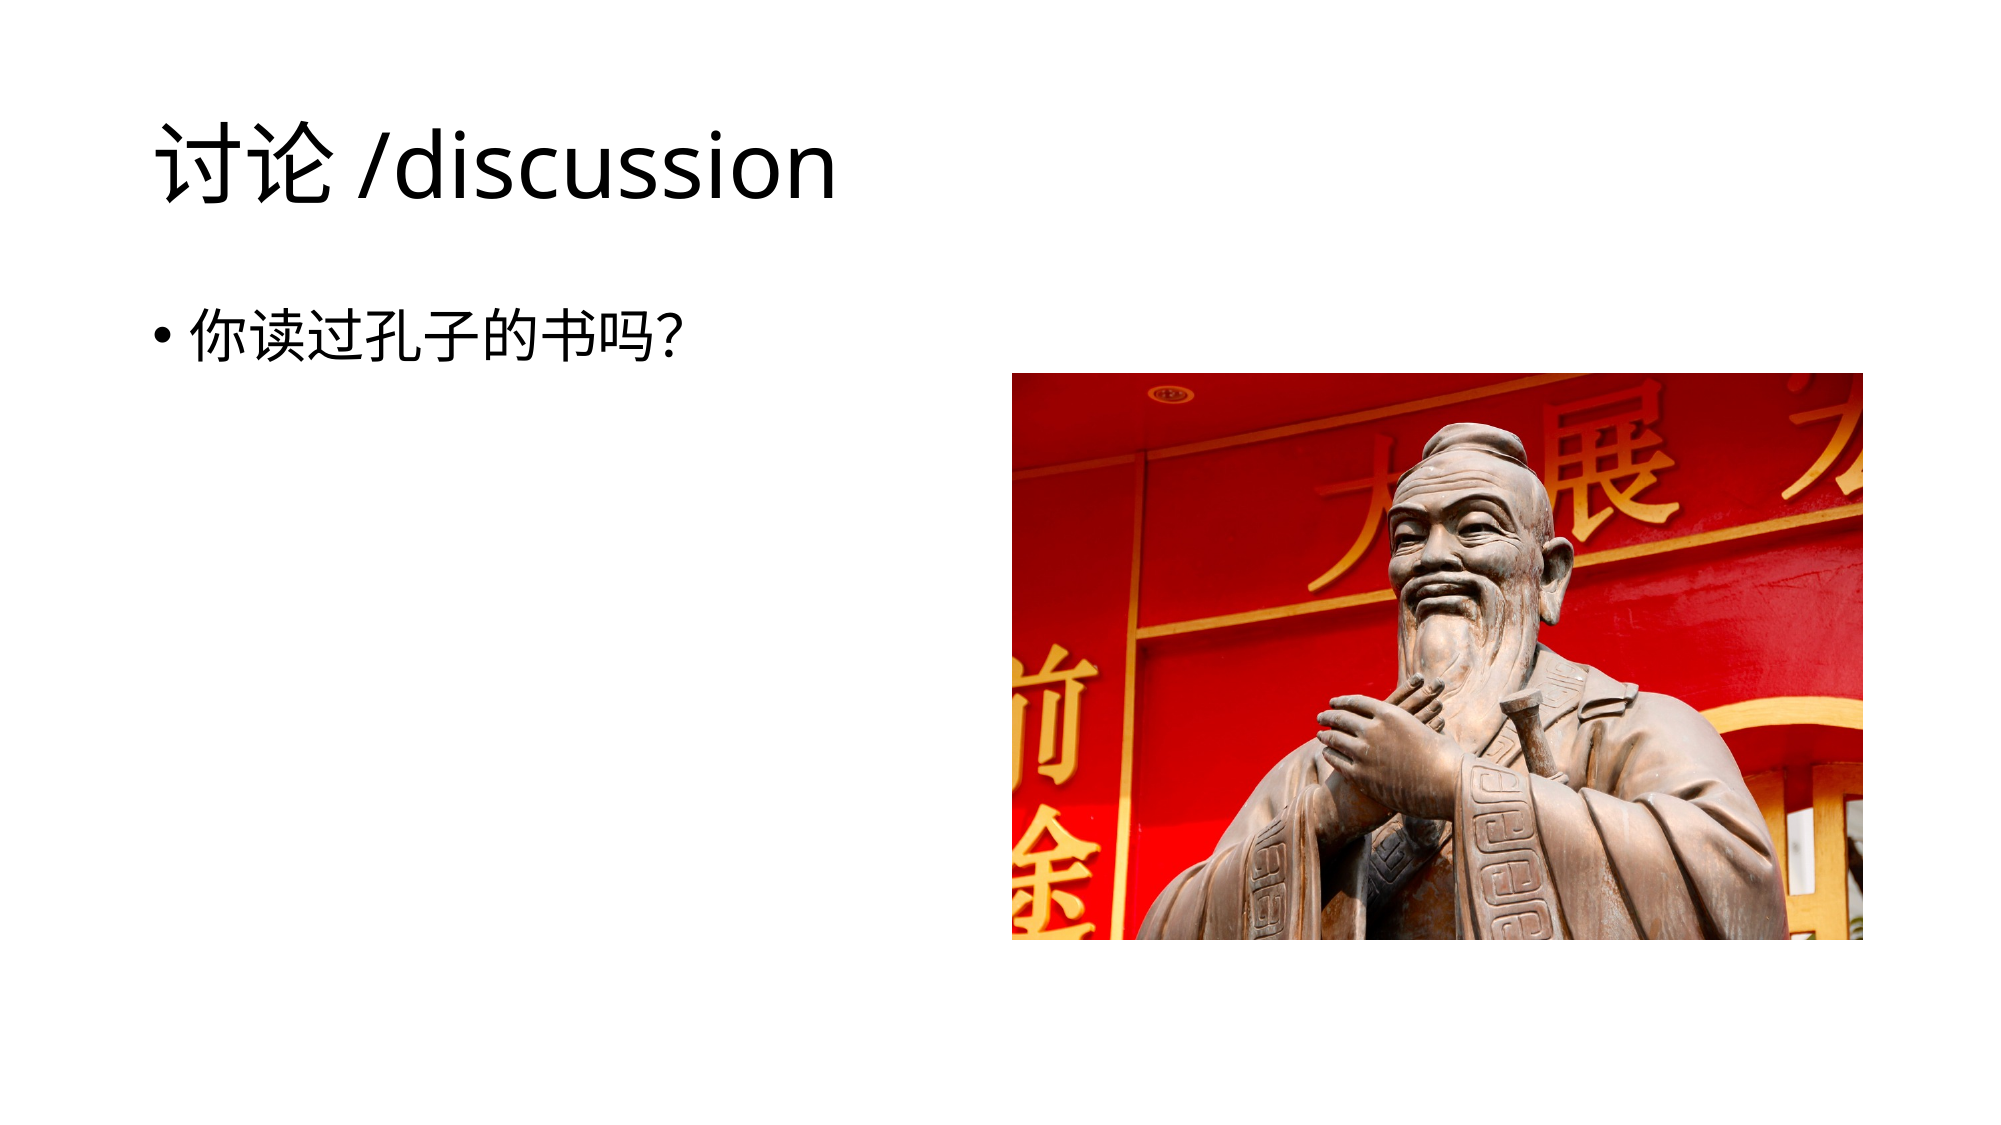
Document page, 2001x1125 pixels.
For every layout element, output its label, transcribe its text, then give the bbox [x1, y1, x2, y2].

title 讨论/discussion [137, 59, 1863, 278]
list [1012, 373, 1863, 940]
list 你读过孔子的书吗？ [137, 299, 988, 1014]
